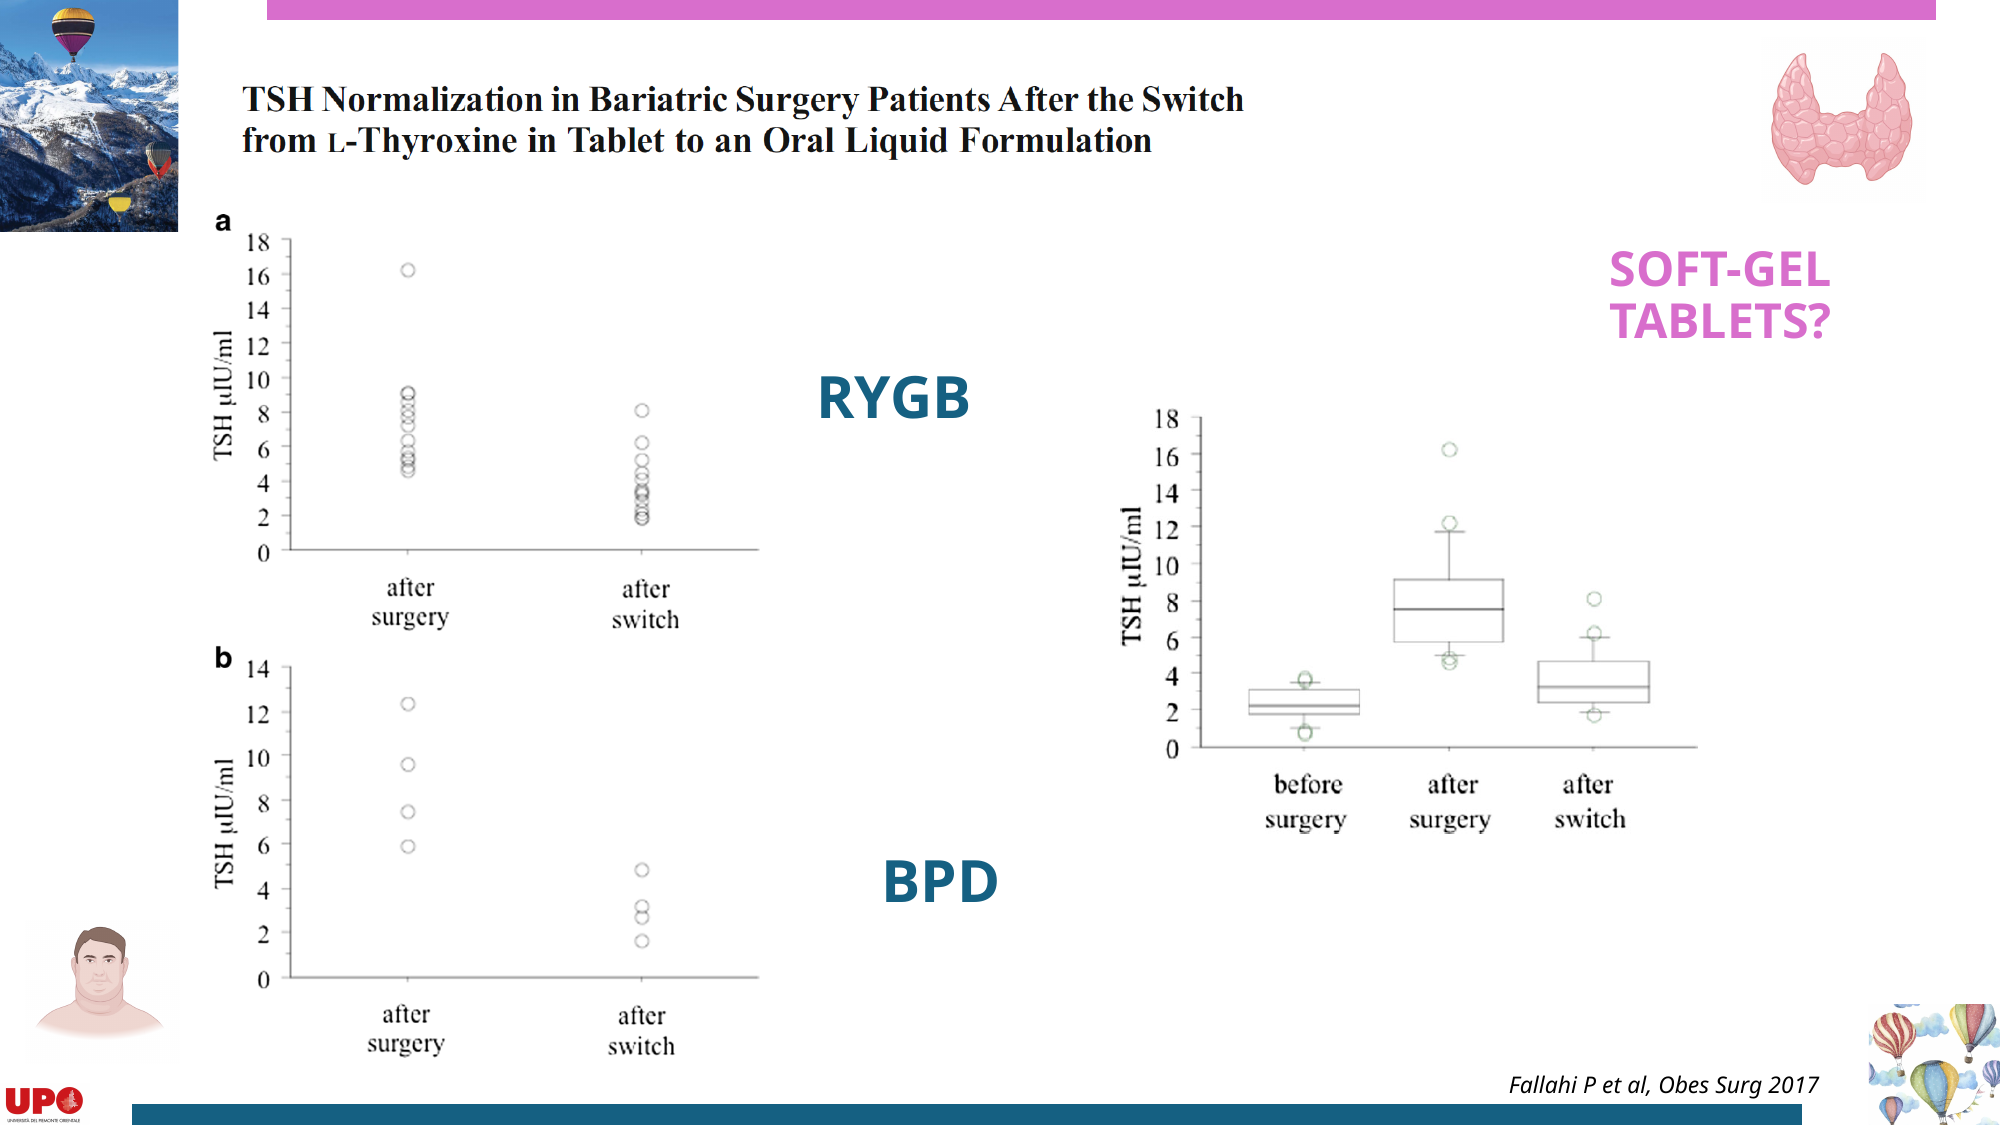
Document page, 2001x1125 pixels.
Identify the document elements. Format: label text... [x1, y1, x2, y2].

picture [0, 0, 1293, 1064]
text_box [267, 0, 1936, 20]
picture [1868, 1003, 2000, 1125]
picture [0, 1083, 90, 1125]
text_box RYGB [844, 351, 1014, 439]
picture [1058, 378, 1823, 836]
text_box SOFT-GEL TABLETS? [1572, 236, 1869, 357]
text_box Fallahi P et al, Obes Surg 2017 [1137, 1062, 1836, 1106]
picture [1760, 36, 1926, 203]
text_box BPD [844, 836, 1061, 923]
text_box [132, 1104, 1802, 1125]
